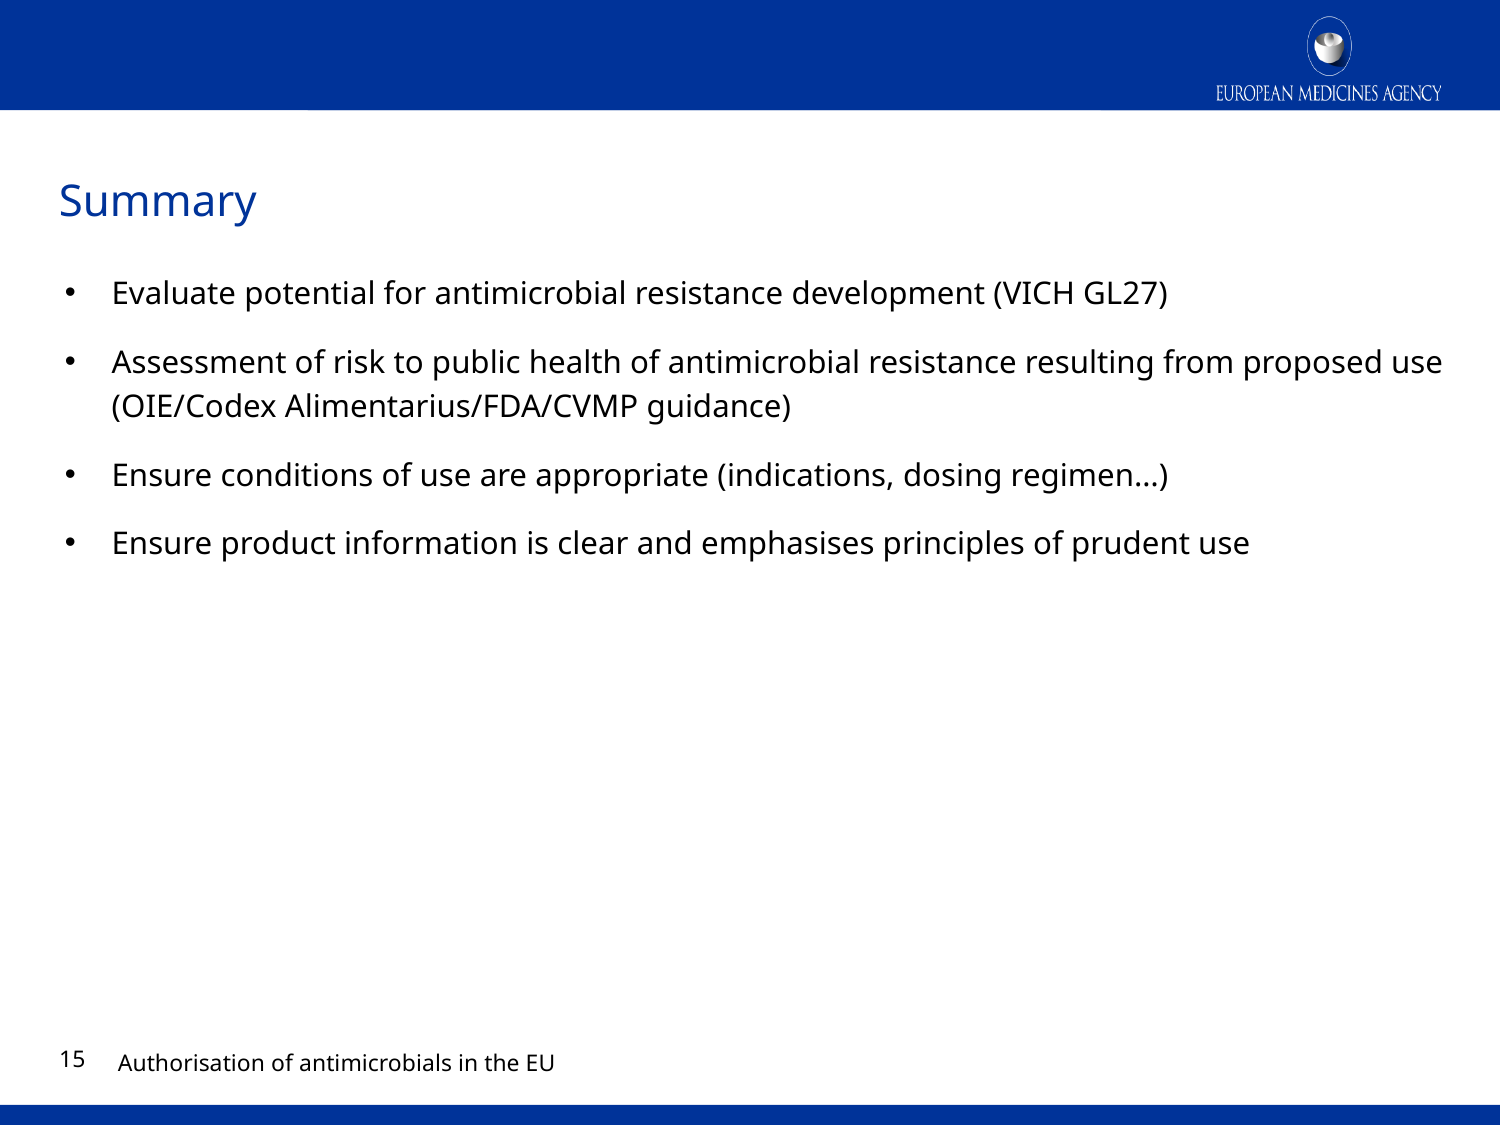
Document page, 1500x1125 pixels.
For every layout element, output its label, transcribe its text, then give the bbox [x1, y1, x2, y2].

footer Authorisation of antimicrobials in the EU [117, 1050, 1181, 1099]
picture [1216, 15, 1441, 102]
title Summary [58, 168, 1441, 244]
list Evaluate potential for antimicrobial resistance development (VICH GL27) Assessment of risk to public health of antimicrobial resistance resulting from proposed use (OIE/Codex Alimentarius/FDA/CVMP guidance) Ensure conditions of use are appropriate (indications, dosing regimen…) Ensure product information is clear and emphasises principles of prudent use [64, 267, 1447, 622]
slide_number 14 [59, 1050, 110, 1090]
